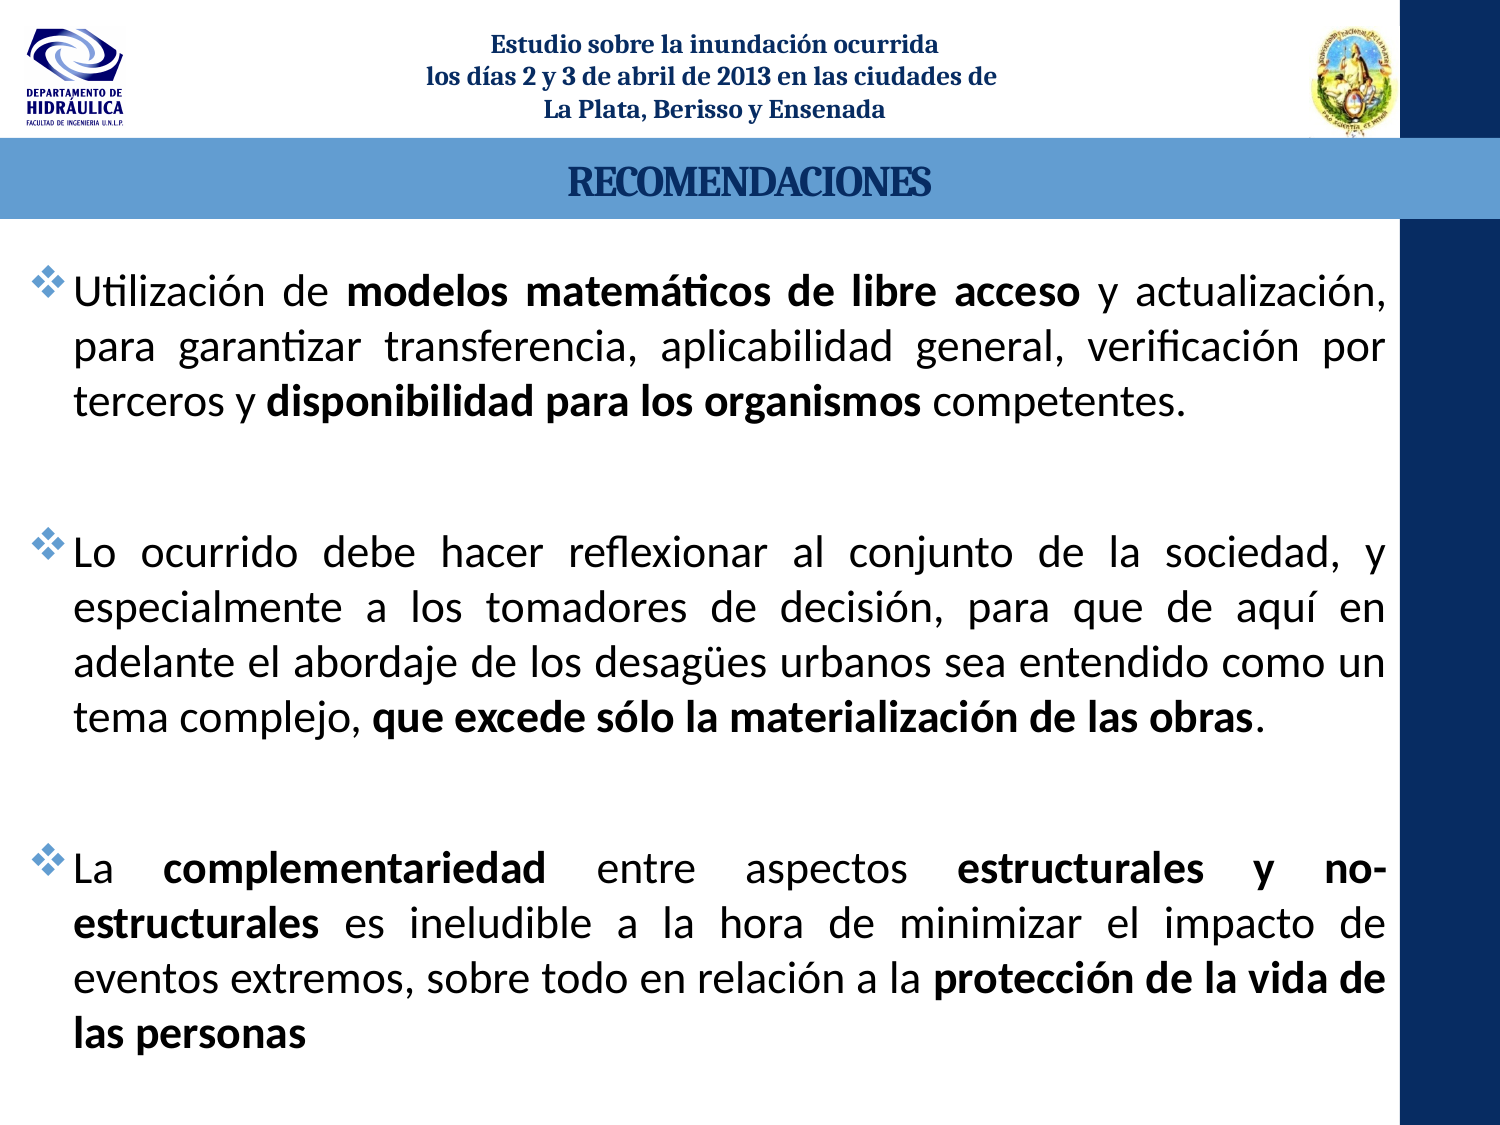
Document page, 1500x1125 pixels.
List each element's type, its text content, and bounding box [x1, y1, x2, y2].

text_box [1399, 219, 1500, 1125]
text_box Utilización de modelos matemáticos de libre acceso y actualización, para garantizar transferencia, aplicabilidad general, verificación por terceros y disponibilidad para los organismos competentes. Lo ocurrido debe hacer reflexionar al conjunto de la sociedad, y especialmente a los tomadores de decisión, para que de aquí en adelante el abordaje de los desagües urbanos sea entendido como un tema complejo, que excede sólo la materialización de las obras. La complementariedad entre aspectos estructurales y no-estructurales es ineludible a la hora de minimizar el impacto de eventos extremos, sobre todo en relación a la protección de la vida de las personas [0, 254, 1400, 1065]
text_box Estudio sobre la inundación ocurrida los días 2 y 3 de abril de 2013 en las ciudades de La Plata, Berisso y Ensenada [119, 19, 1310, 130]
text_box [1399, 0, 1500, 137]
picture [1309, 26, 1401, 139]
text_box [24, 26, 127, 128]
text_box recomendaciones [0, 137, 1500, 219]
